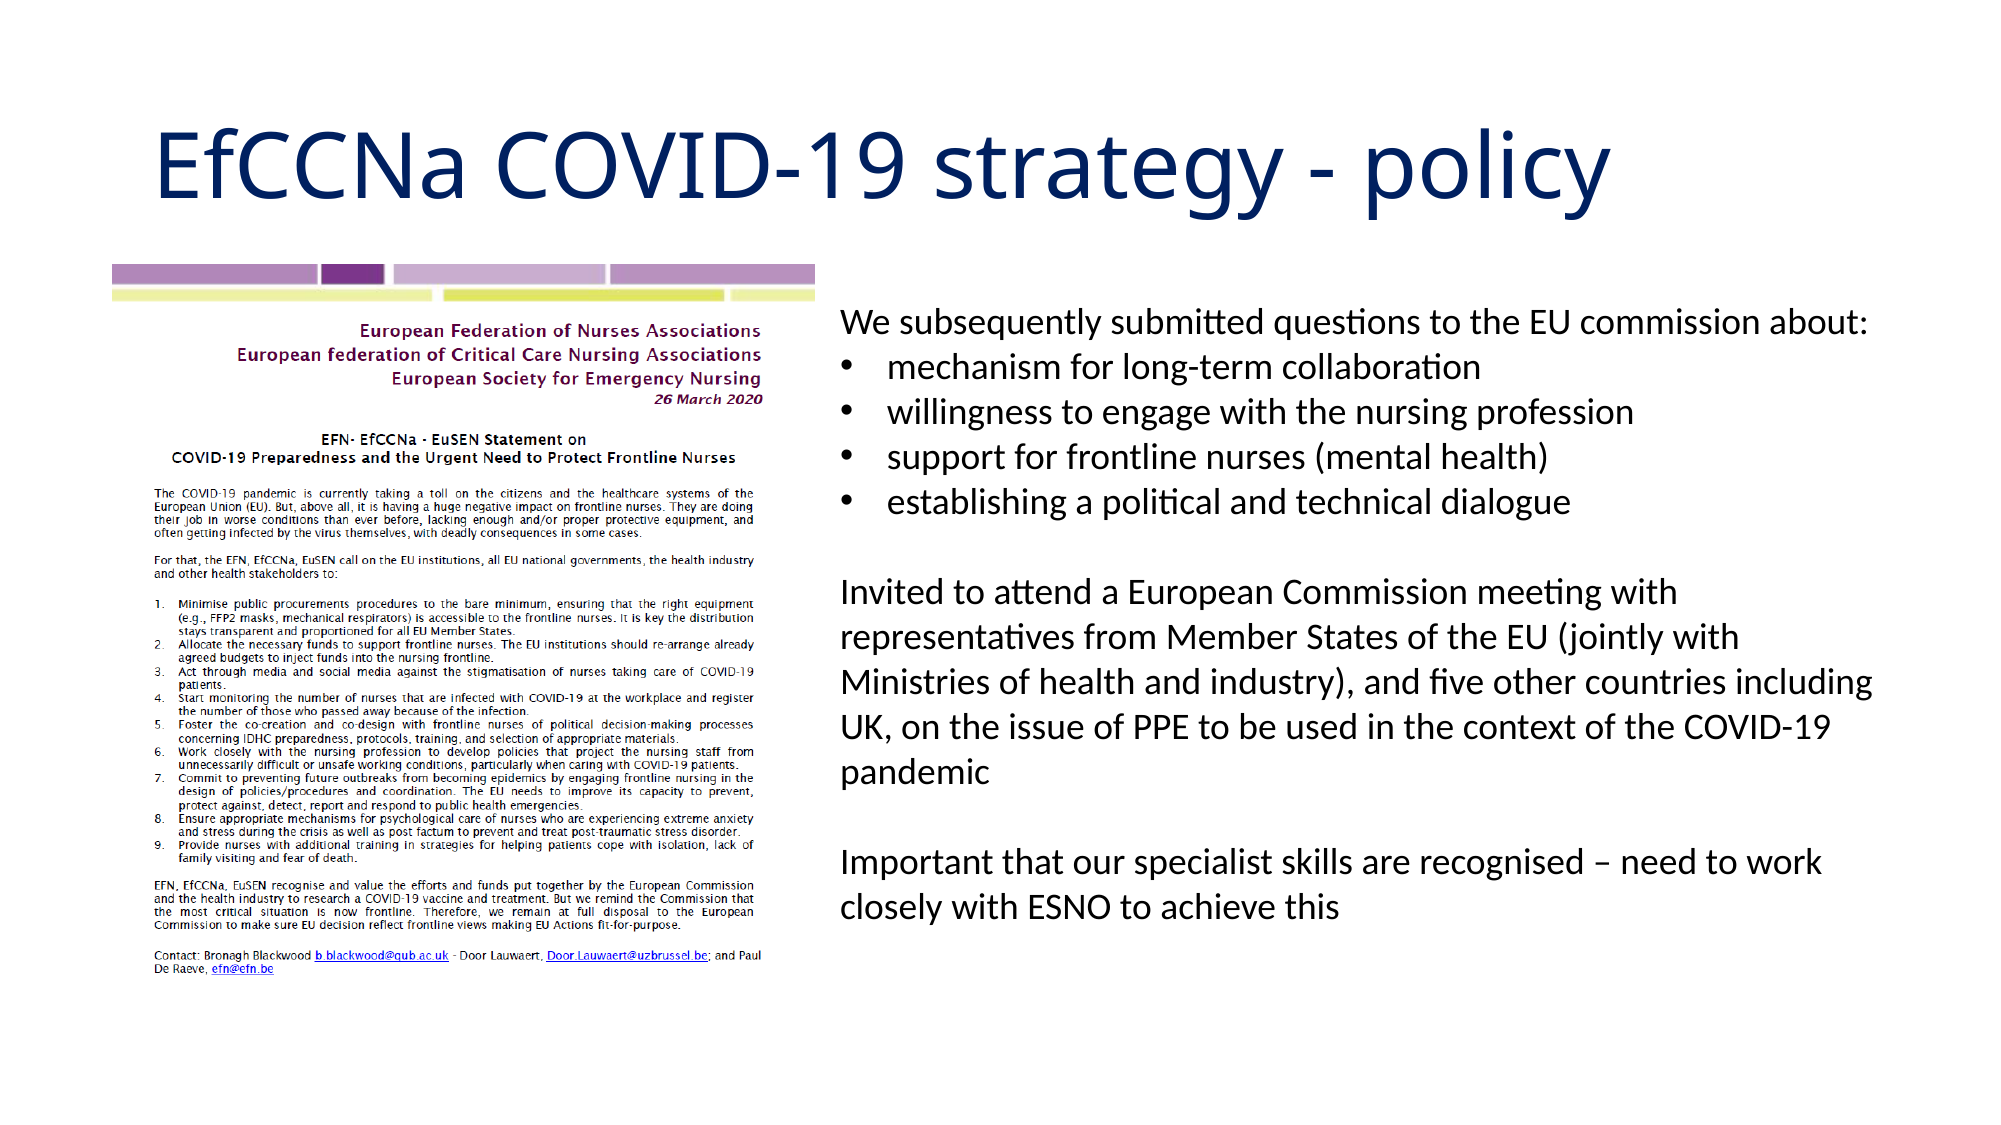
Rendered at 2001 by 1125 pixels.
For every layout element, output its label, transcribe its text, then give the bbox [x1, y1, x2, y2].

title EfCCNa COVID-19 strategy - policy [137, 59, 1863, 278]
text_box We subsequently submitted questions to the EU commission about: mechanism for long-term collaboration willingness to engage with the nursing profession support for frontline nurses (mental health) establishing a political and technical dialogue Invited to attend a European Commission meeting with representatives from Member States of the EU (jointly with Ministries of health and industry), and five other countries including UK, on the issue of PPE to be used in the context of the COVID-19 pandemic Important that our specialist skills are recognised – need to work closely with ESNO to achieve this [826, 289, 1896, 980]
picture [112, 264, 826, 982]
